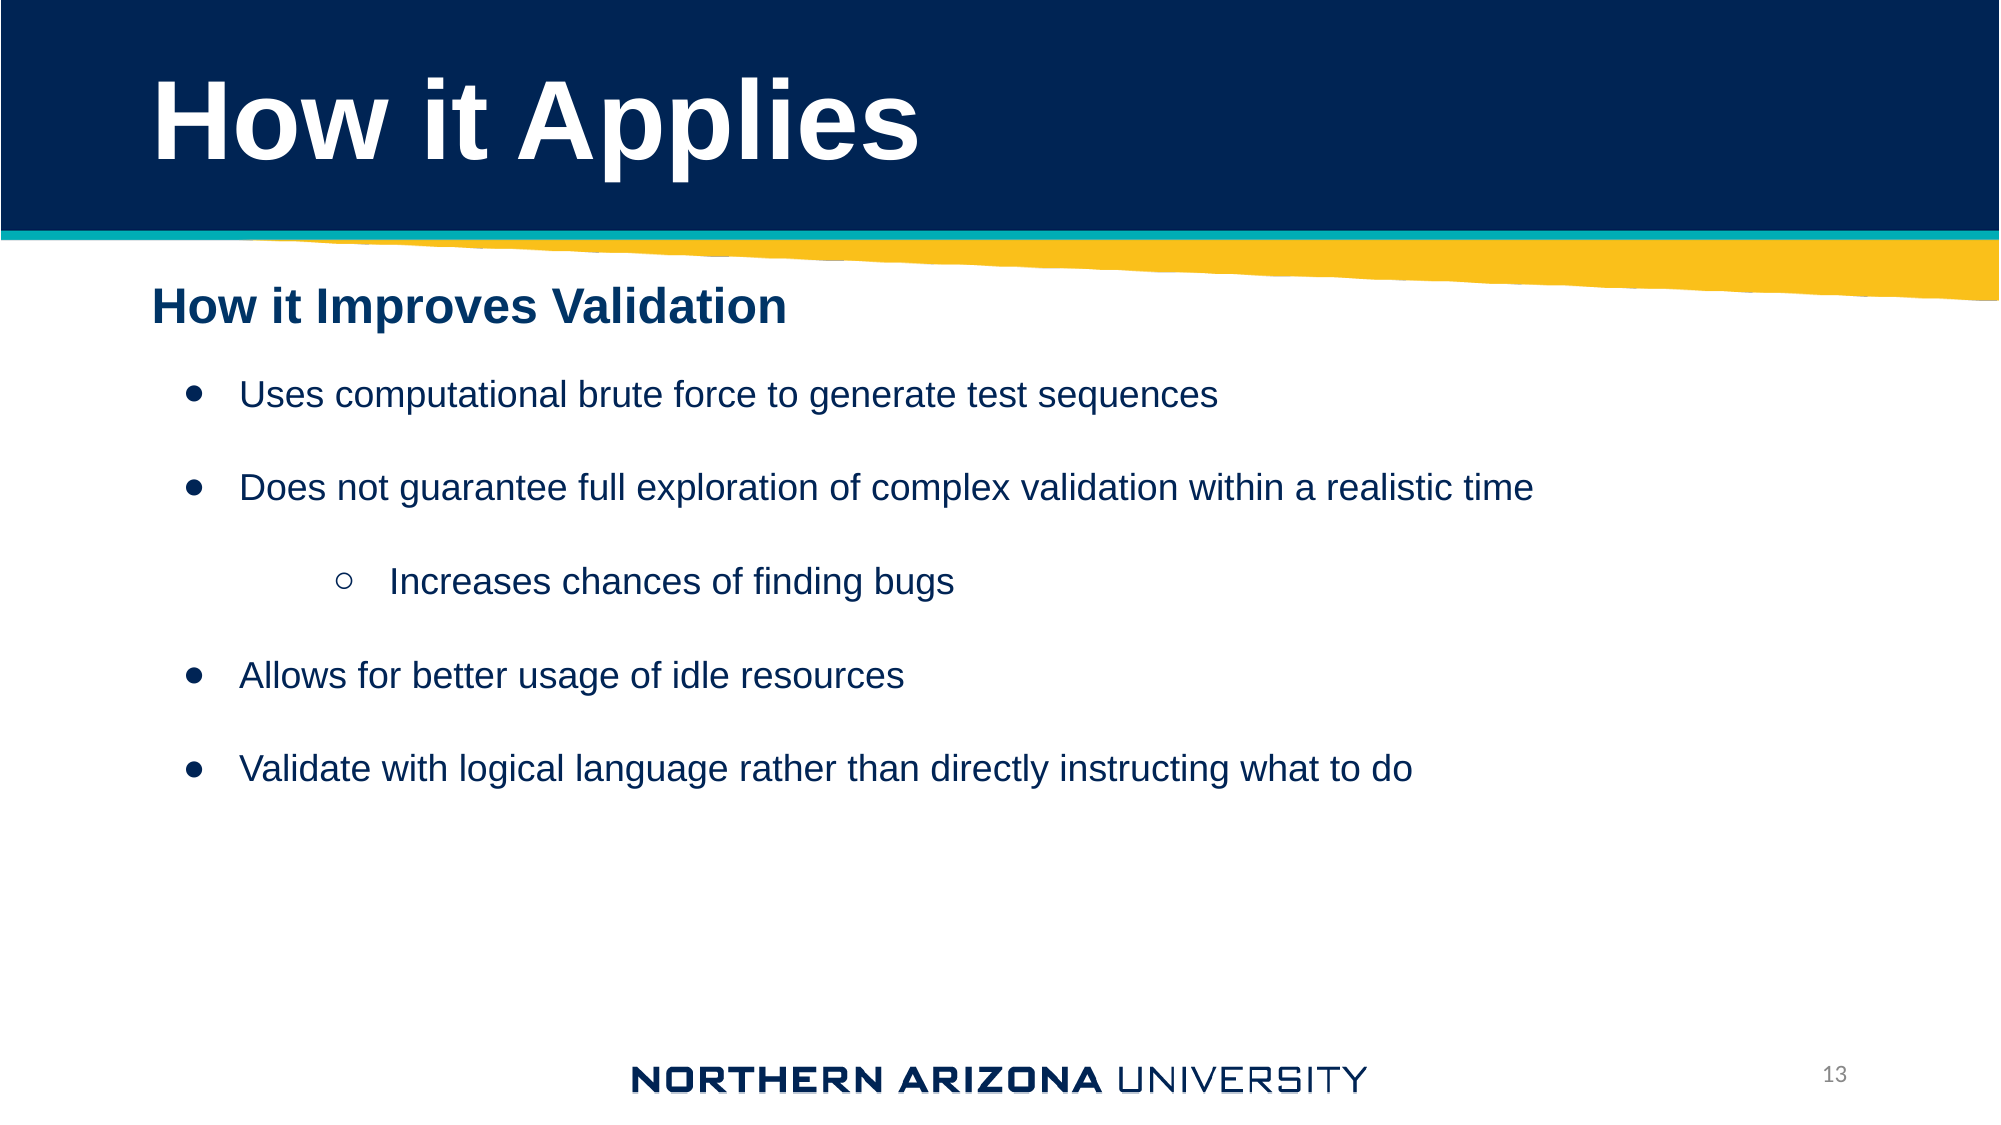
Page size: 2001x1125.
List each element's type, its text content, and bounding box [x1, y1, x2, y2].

picture [0, 0, 2000, 229]
text_box How it Improves Validation [136, 320, 1030, 341]
picture [632, 1066, 1367, 1094]
text_box Uses computational brute force to generate test sequences Does not guarantee full exploration of complex validation within a realistic time Increases chances of finding bugs Allows for better usage of idle resources Validate with logical language rather than directly instructing what to do [149, 339, 1817, 797]
slide_number ‹#› [1412, 1042, 1863, 1103]
picture [0, 232, 2000, 309]
